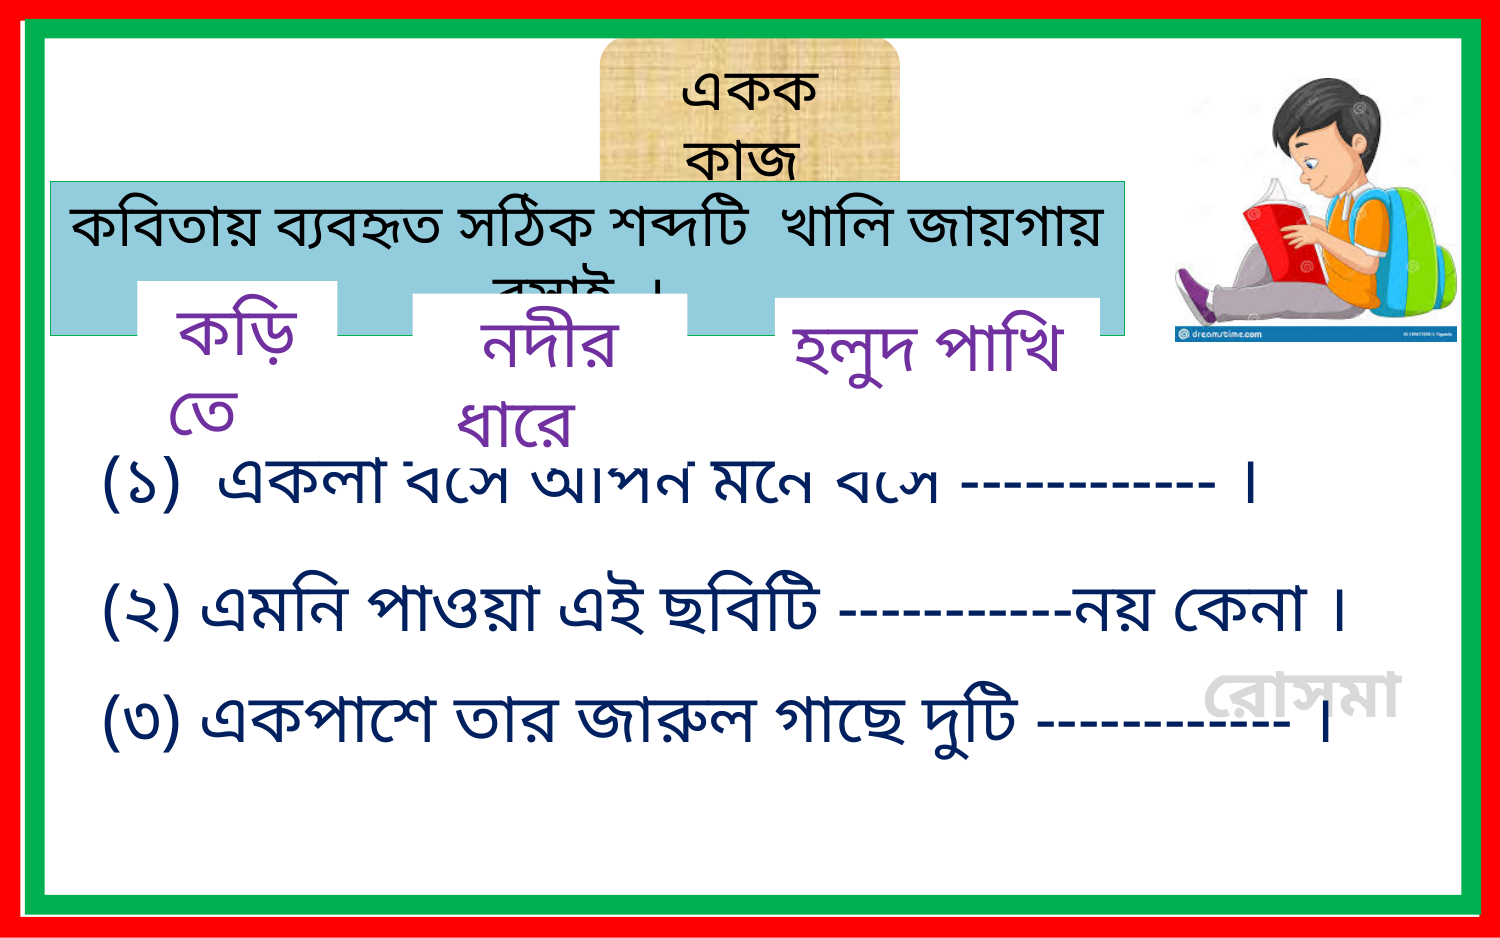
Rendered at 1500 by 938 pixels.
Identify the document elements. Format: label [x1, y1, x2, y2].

picture [1174, 78, 1457, 342]
text_box [0, 0, 1500, 938]
picture [1402, 330, 1457, 342]
